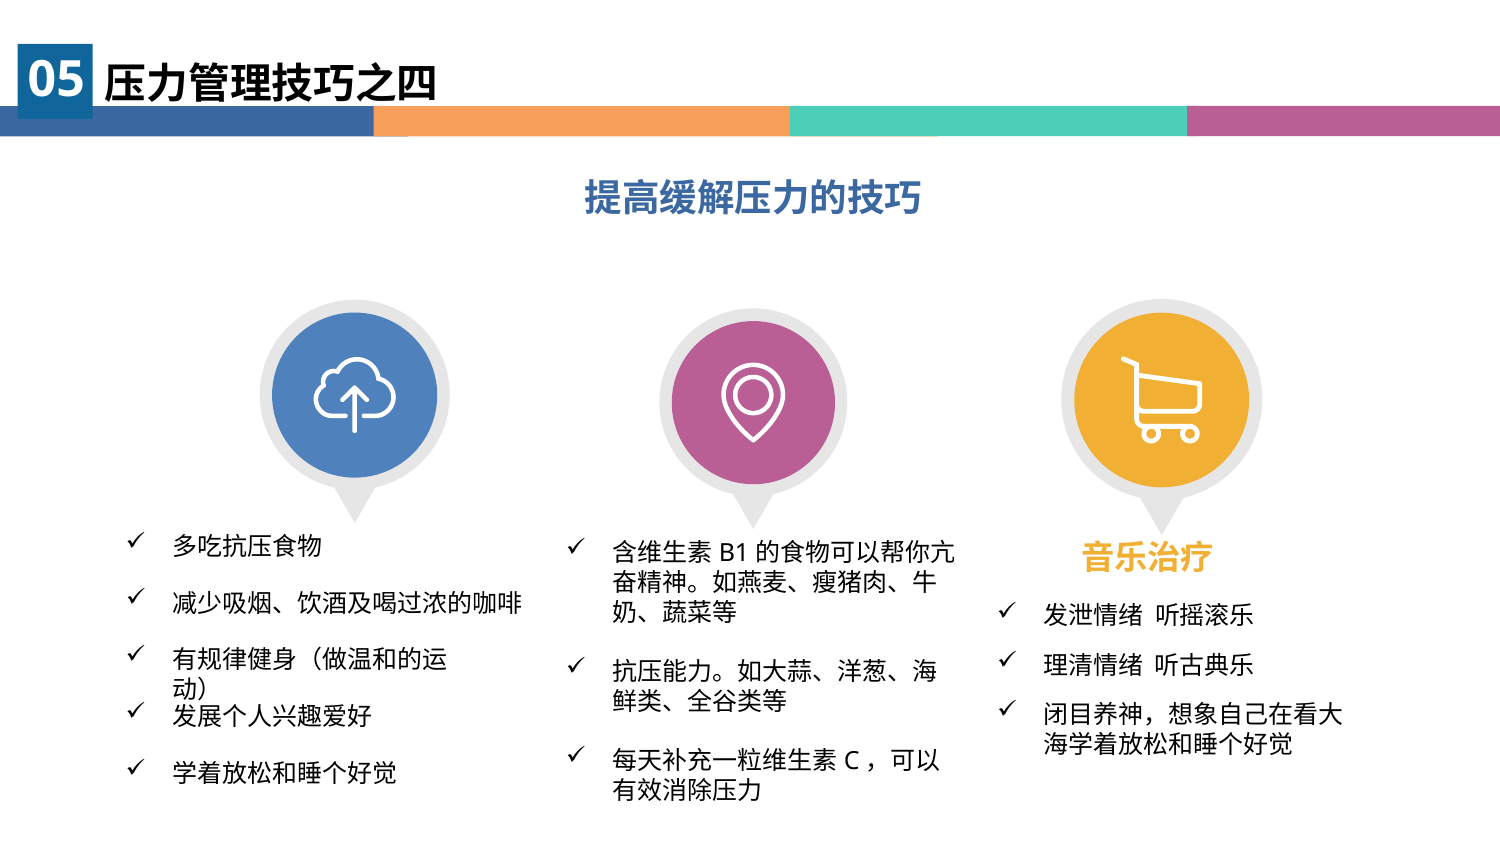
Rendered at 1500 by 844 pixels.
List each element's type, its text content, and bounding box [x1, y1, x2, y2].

text_box 05 [12, 38, 100, 114]
text_box 理清情绪 听古典乐 [982, 641, 1365, 687]
text_box [16, 114, 95, 121]
text_box 发展个人兴趣爱好 [110, 693, 504, 738]
text_box 有规律健身（做温和的运动） [110, 636, 504, 693]
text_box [1060, 298, 1263, 536]
text_box 多吃抗压食物 [110, 522, 504, 568]
text_box 闭目养神，想象自己在看大海学着放松和睡个好觉 [982, 691, 1365, 766]
text_box 压力管理技巧之四 [100, 49, 454, 114]
text_box 发泄情绪 听摇滚乐 [982, 592, 1341, 638]
text_box 学着放松和睡个好觉 [110, 749, 504, 795]
text_box 每天补充一粒维生素C，可以有效消除压力 [551, 736, 975, 812]
text_box 减少吸烟、饮酒及喝过浓的咖啡 [111, 579, 546, 625]
text_box 提高缓解压力的技巧 [569, 166, 938, 227]
text_box 音乐治疗 [1066, 543, 1230, 584]
text_box 抗压能力。如大蒜、洋葱、海鲜类、全谷类等 [551, 648, 975, 723]
text_box 含维生素B1的食物可以帮你亢奋精神。如燕麦、瘦猪肉、牛奶、蔬菜等 [551, 529, 975, 634]
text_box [659, 308, 848, 529]
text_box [259, 299, 450, 523]
